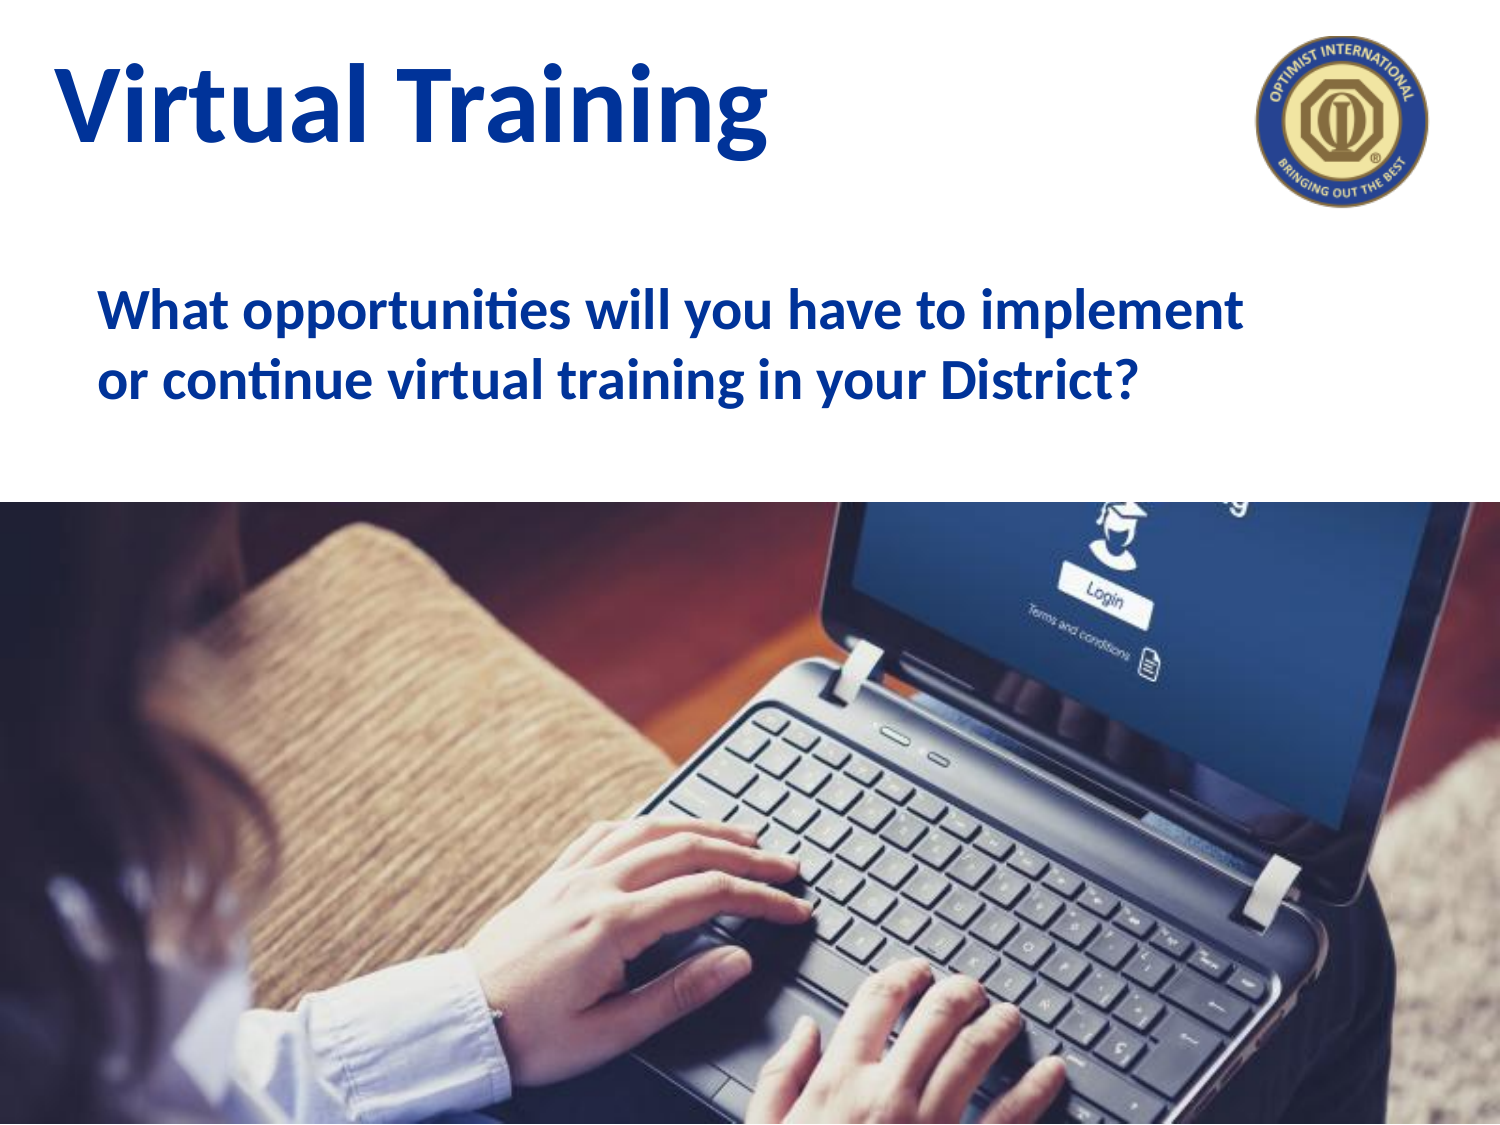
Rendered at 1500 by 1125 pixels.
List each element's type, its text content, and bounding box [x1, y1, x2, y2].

title Virtual Training [47, 22, 1263, 211]
text_box What opportunities will you have to implement or continue virtual training in your District? [89, 263, 1286, 419]
picture [0, 36, 1500, 1124]
